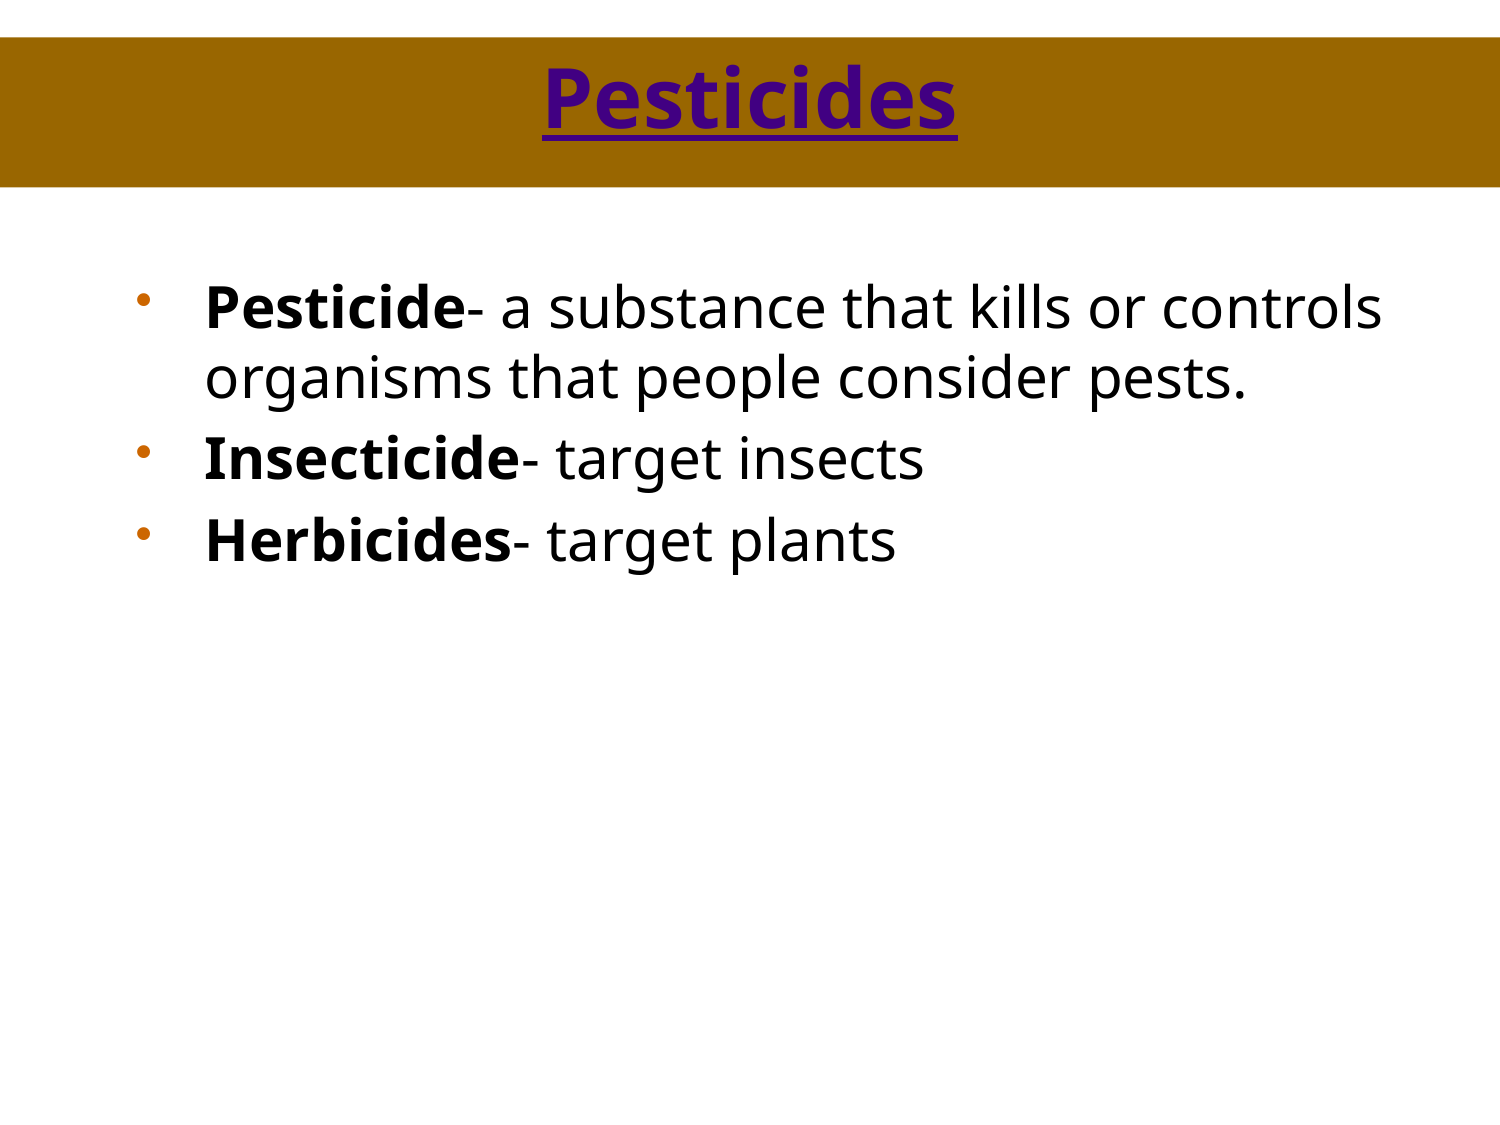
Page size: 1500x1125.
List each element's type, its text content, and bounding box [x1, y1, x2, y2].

list Pesticide- a substance that kills or controls organisms that people consider pests. Insecticide- target insects Herbicides- target plants [99, 262, 1463, 650]
text_box Pesticides [0, 37, 1500, 188]
